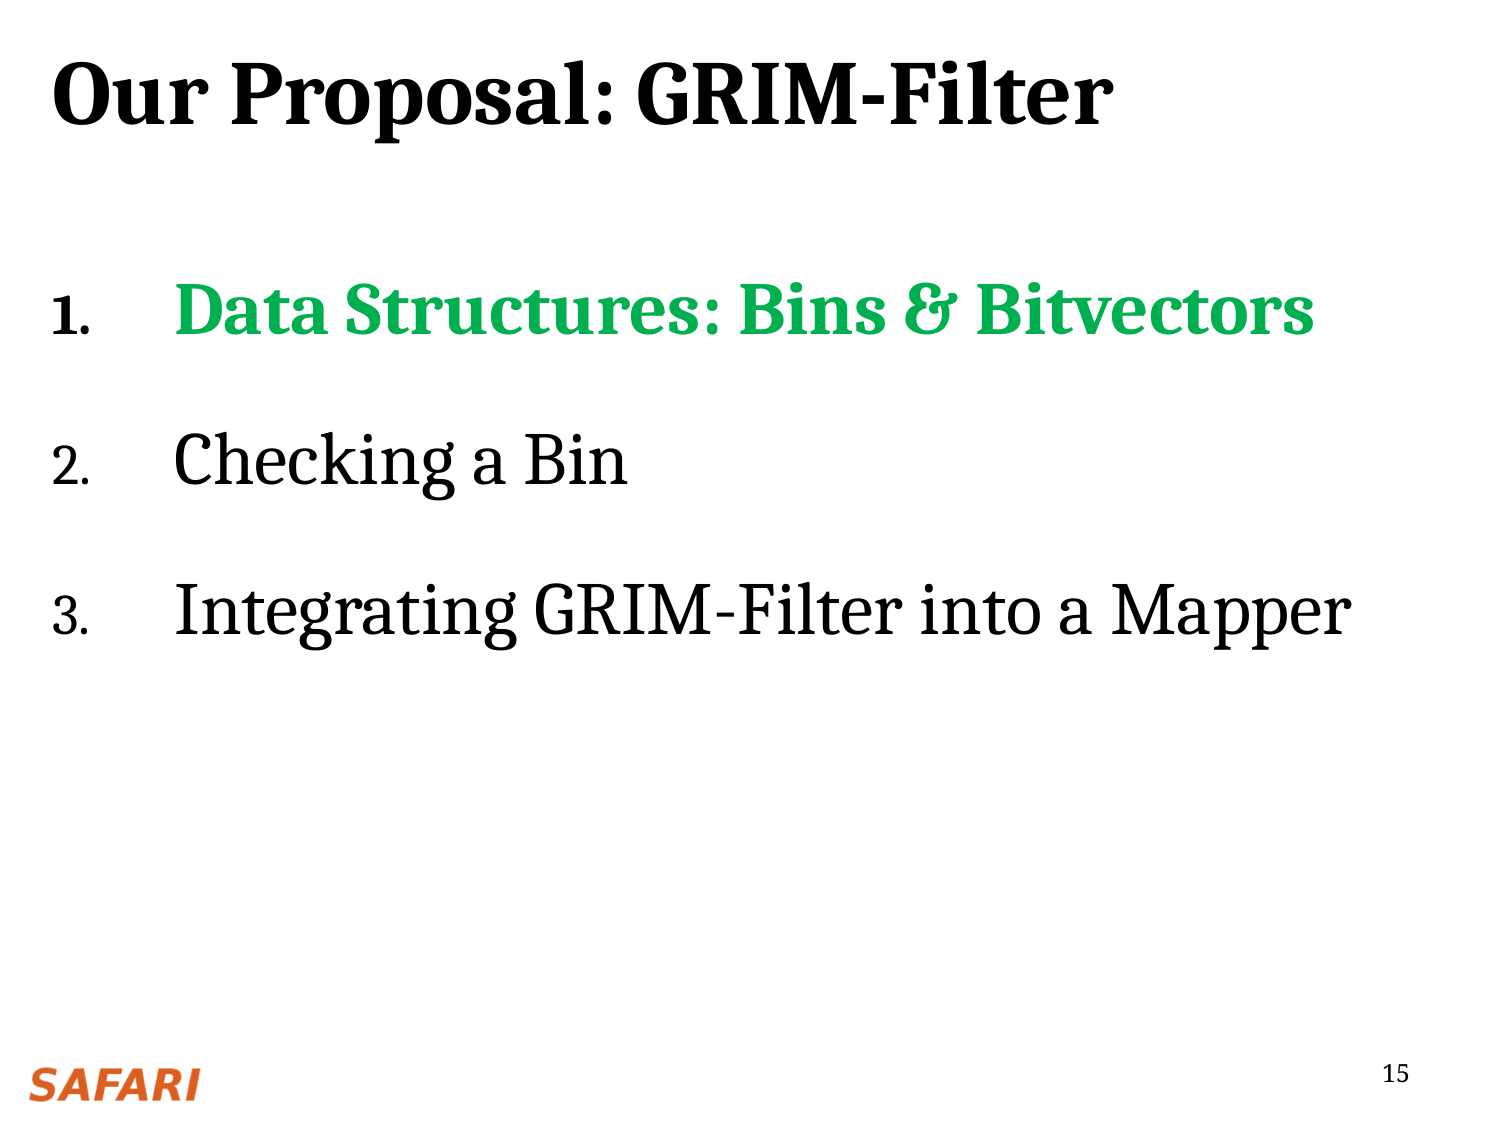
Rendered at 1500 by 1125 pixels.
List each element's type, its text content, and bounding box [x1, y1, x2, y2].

list Data Structures: Bins & Bitvectors Checking a Bin Integrating GRIM-Filter into a Mapper [37, 206, 1451, 1051]
slide_number 15 [1074, 1023, 1426, 1100]
title Our Proposal: GRIM-Filter [37, 24, 1451, 201]
picture [25, 1064, 205, 1105]
